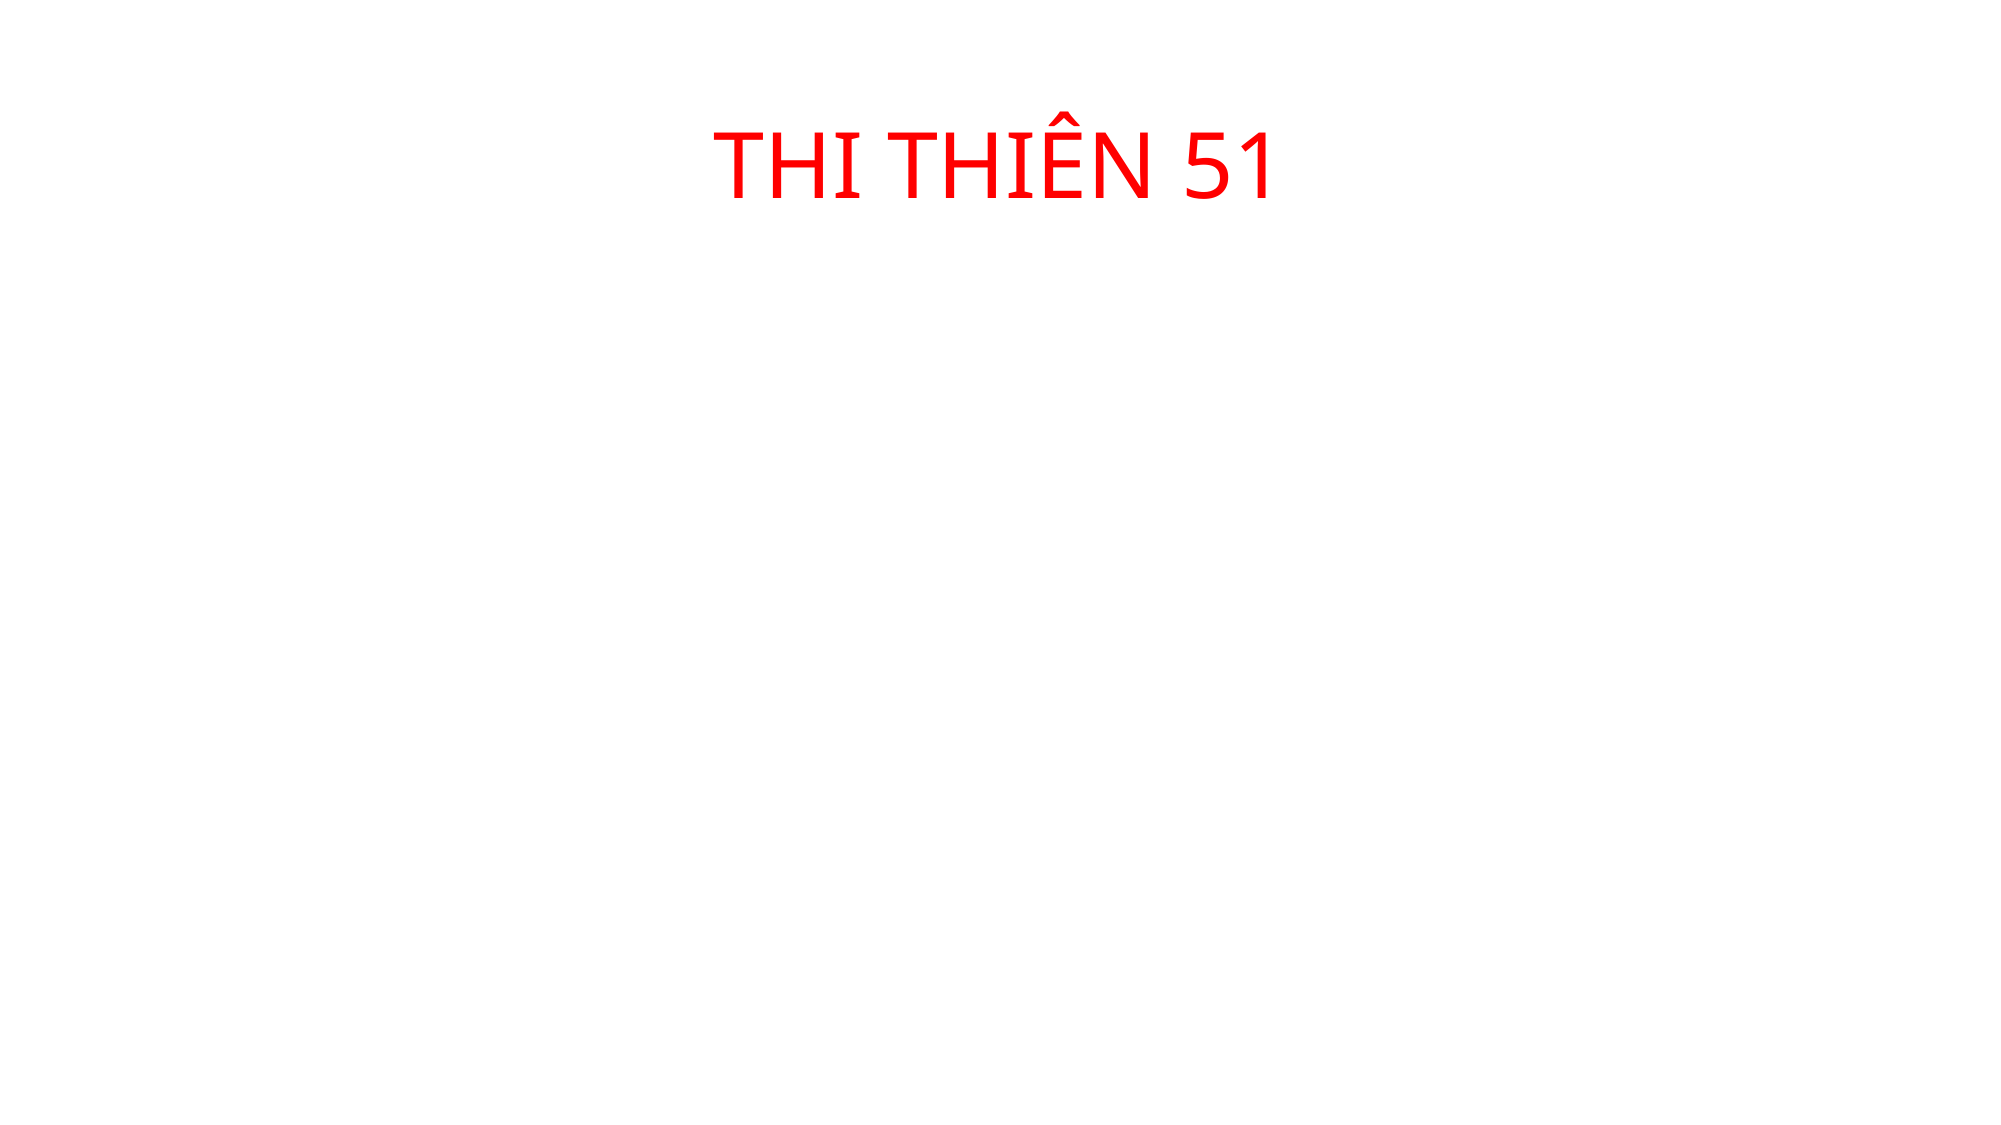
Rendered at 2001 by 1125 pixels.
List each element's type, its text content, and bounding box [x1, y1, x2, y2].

title THI THIÊN 51 [137, 59, 1863, 278]
